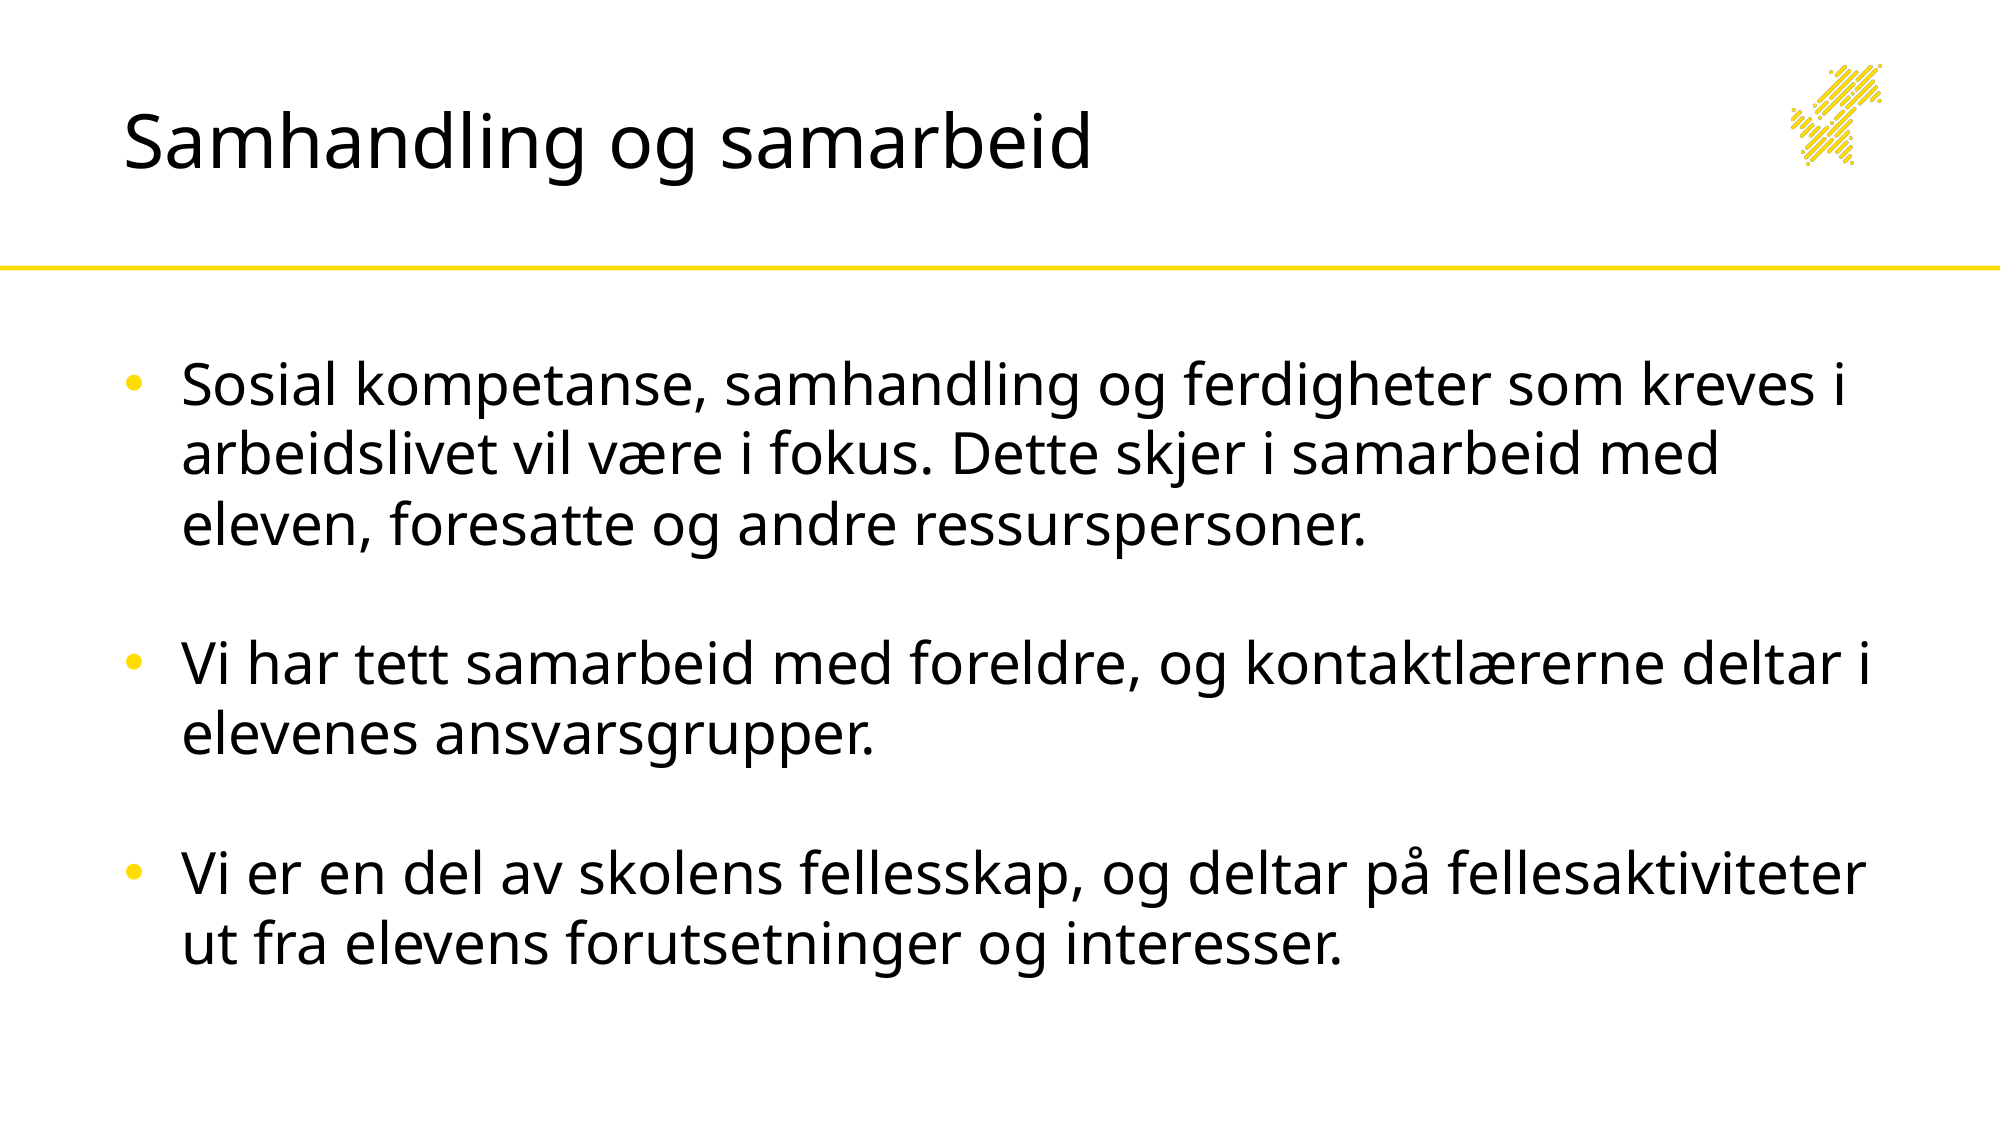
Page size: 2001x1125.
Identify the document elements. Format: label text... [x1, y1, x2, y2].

list Sosial kompetanse, samhandling og ferdigheter som kreves i arbeidslivet vil være i fokus. Dette skjer i samarbeid med eleven, foresatte og andre ressurspersoner. Vi har tett samarbeid med foreldre, og kontaktlærerne deltar i elevenes ansvarsgrupper. Vi er en del av skolens fellesskap, og deltar på fellesaktiviteter ut fra elevens forutsetninger og interesser. [123, 347, 1877, 996]
picture [1791, 64, 1882, 166]
title Samhandling og samarbeid [123, 53, 1699, 236]
